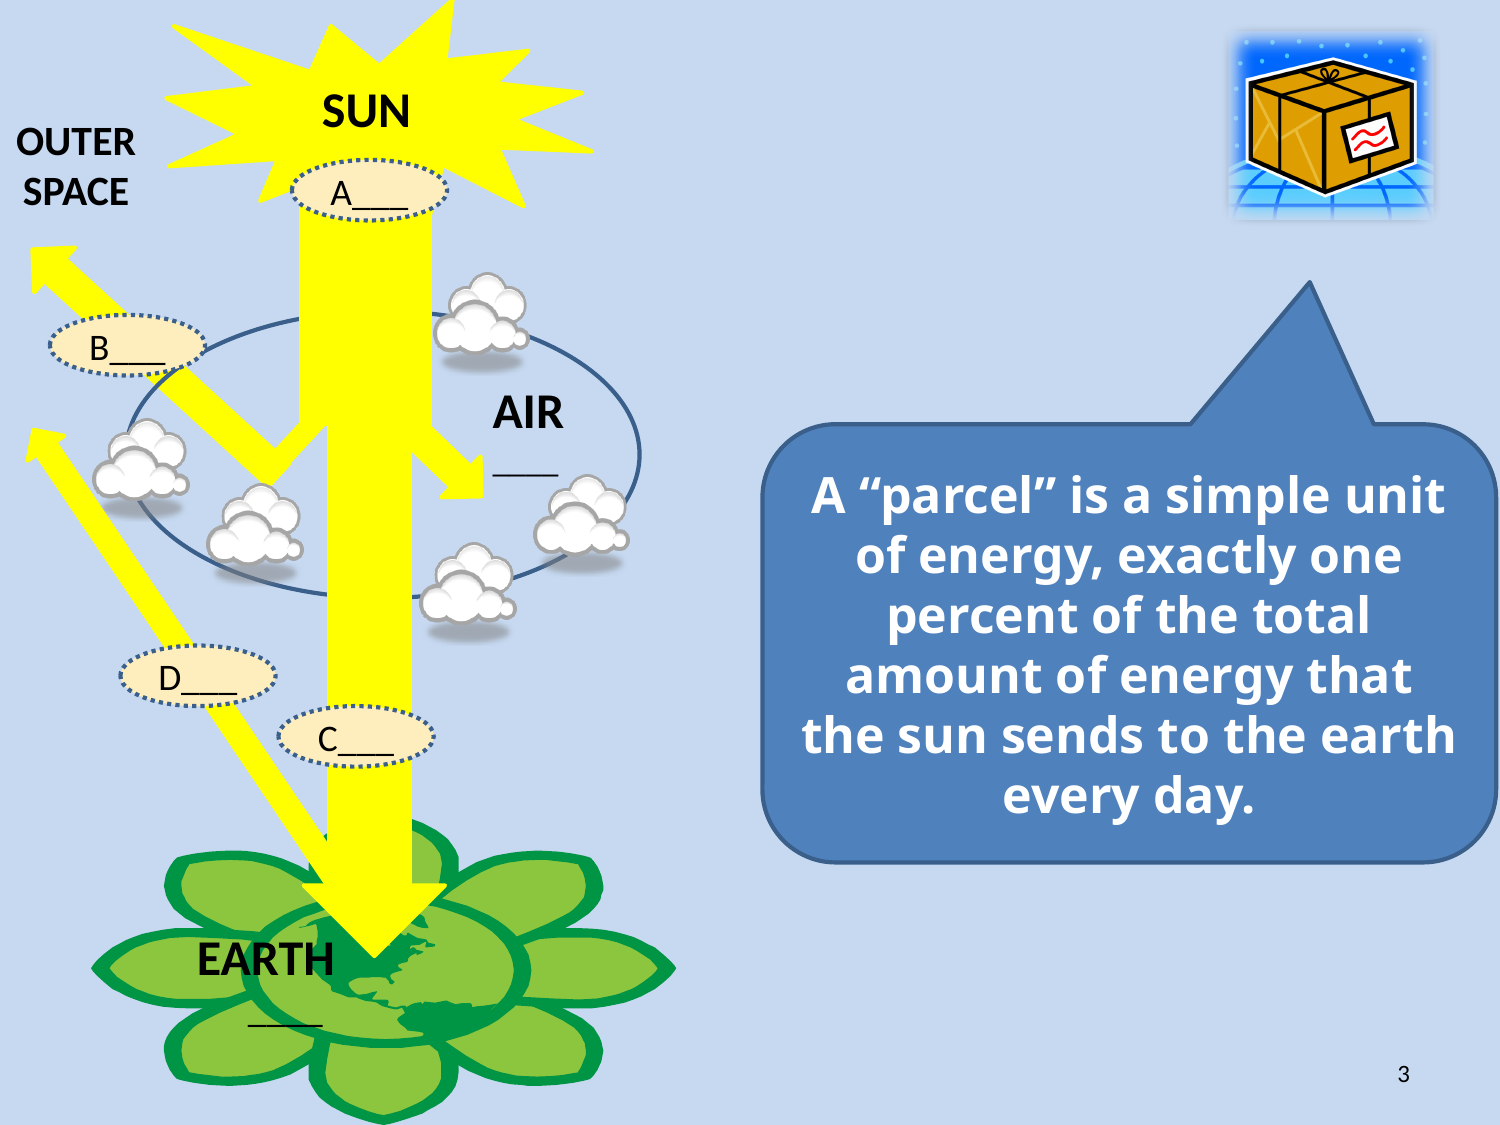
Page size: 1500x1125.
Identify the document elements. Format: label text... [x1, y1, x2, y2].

picture [1220, 23, 1442, 228]
text_box A “parcel” is a simple unit of energy, exactly one percent of the total amount of energy that the sun sends to the earth every day. [760, 280, 1499, 865]
slide_number 3 [1074, 1042, 1425, 1103]
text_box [0, 0, 677, 1125]
